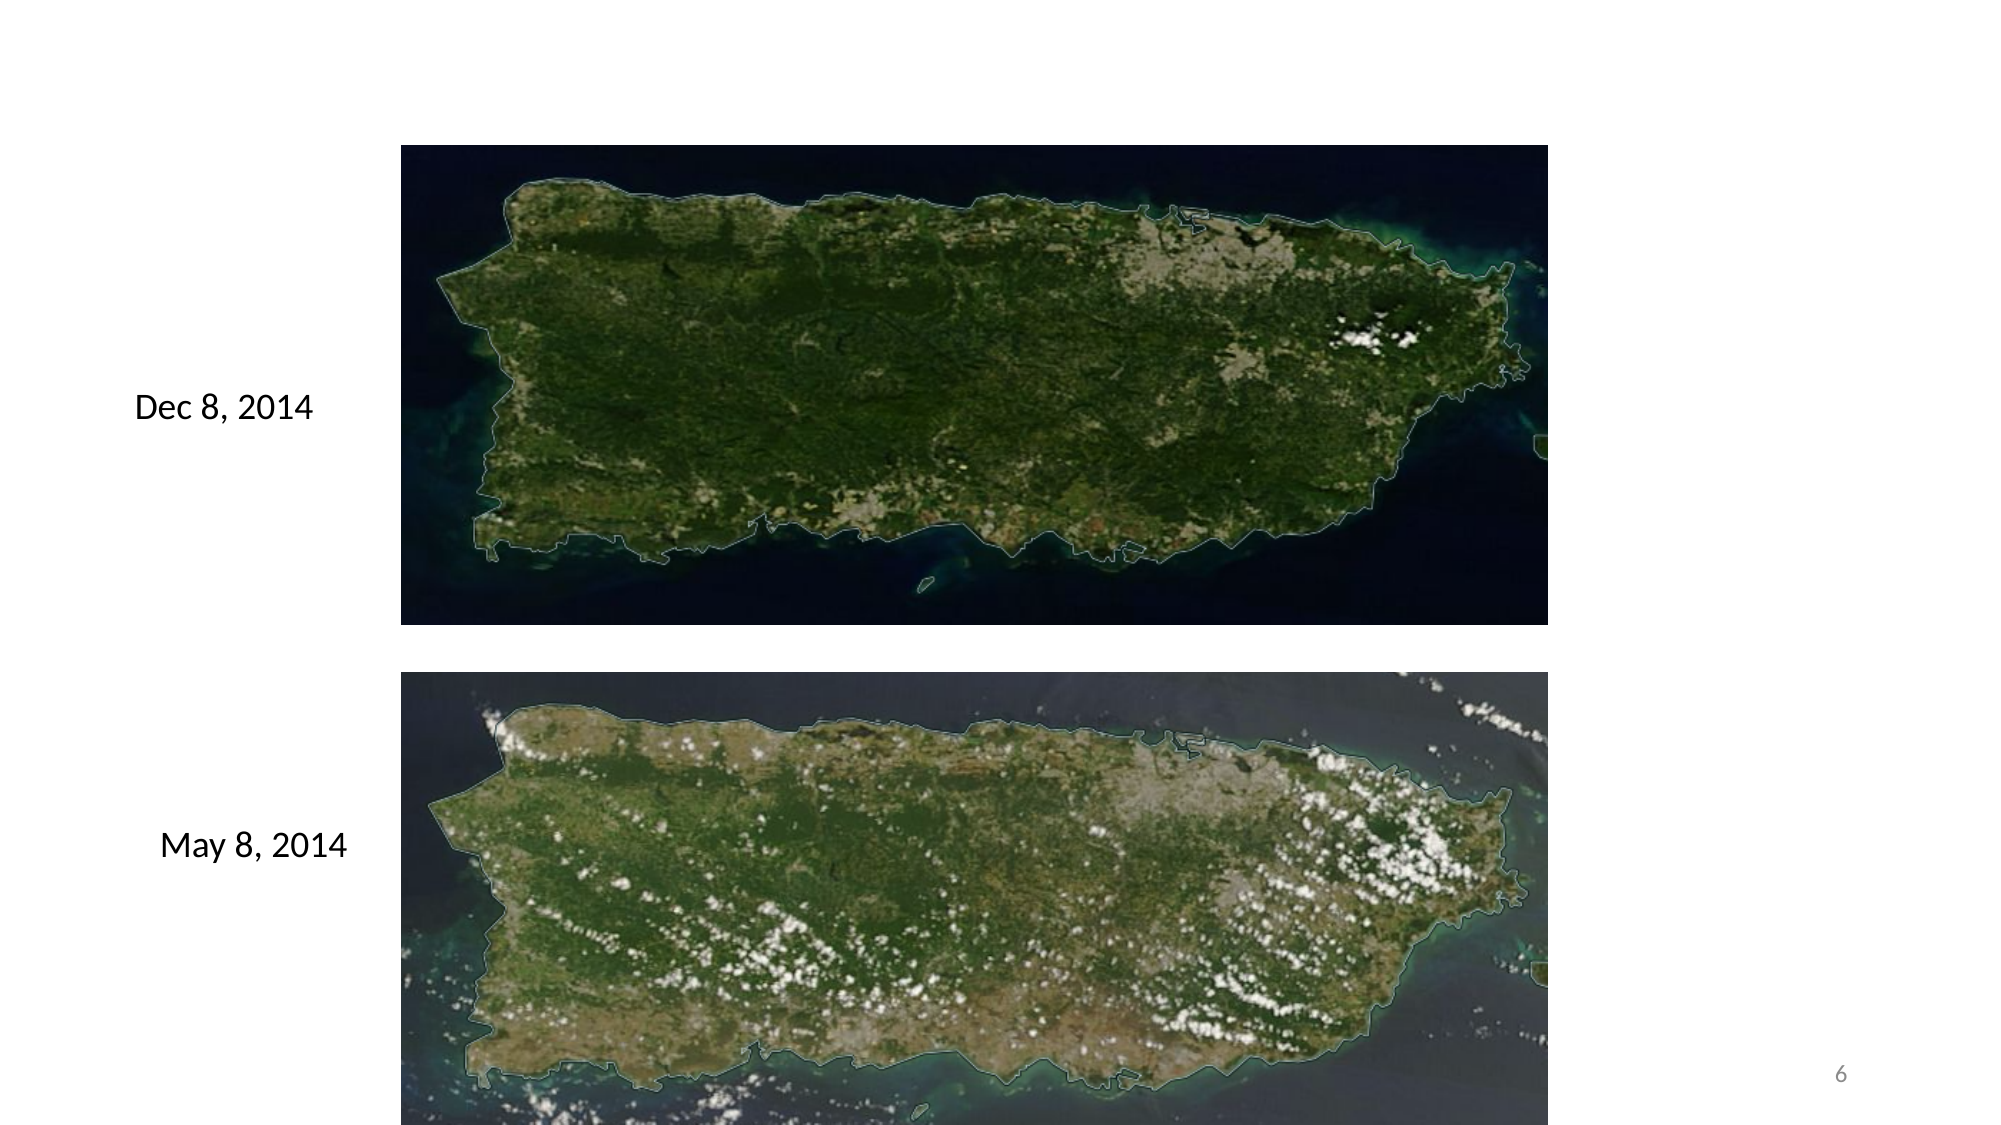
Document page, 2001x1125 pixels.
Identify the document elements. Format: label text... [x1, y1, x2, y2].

picture [401, 145, 1548, 625]
slide_number 6 [1548, 1042, 1863, 1103]
picture [401, 672, 1548, 1125]
text_box May 8, 2014 [145, 812, 363, 873]
text_box Dec 8, 2014 [120, 374, 329, 435]
